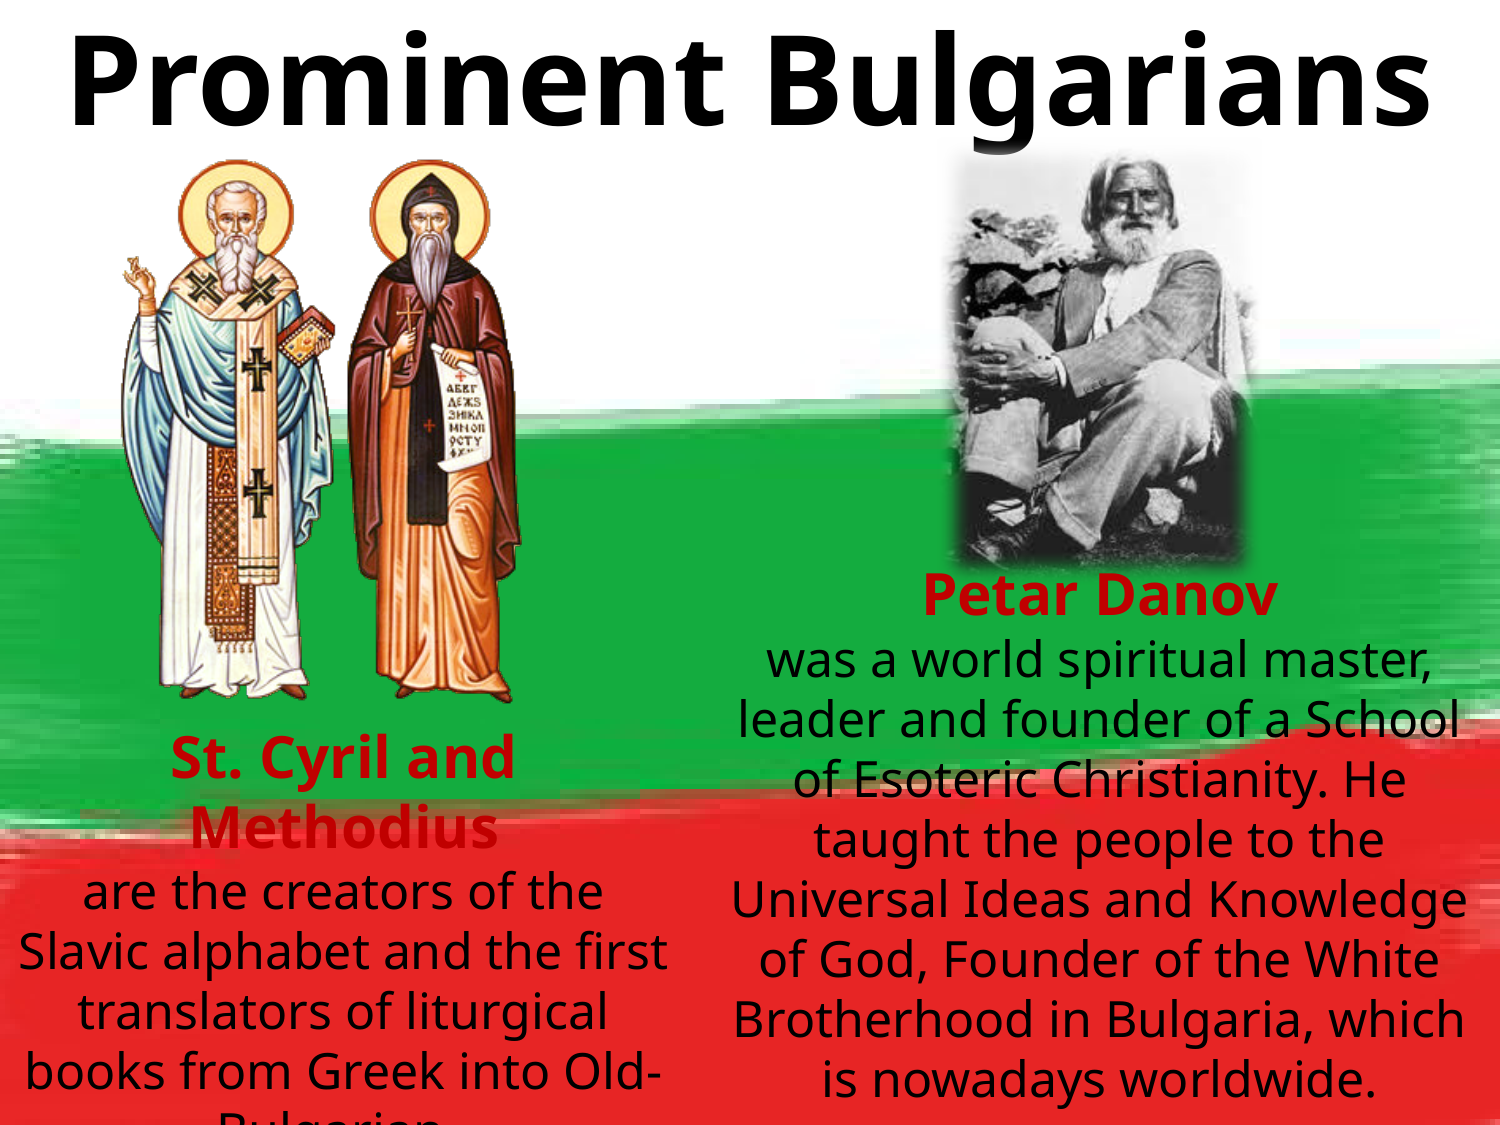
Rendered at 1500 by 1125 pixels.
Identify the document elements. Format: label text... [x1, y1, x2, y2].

picture [0, 137, 1500, 1125]
title Prominent Bulgarians [0, 0, 1500, 151]
text_box St. Cyril and Methodius are the creators of the Slavic alphabet and the first translators of liturgical books from Greek into Old-Bulgarian. [0, 712, 688, 1125]
text_box Petar Danov was a world spiritual master, leader and founder of a School of Esoteric Christianity. He taught the people to the Universal Ideas and Knowledge of God, Founder of the White Brotherhood in Bulgaria, which is nowadays worldwide. [699, 549, 1500, 1115]
